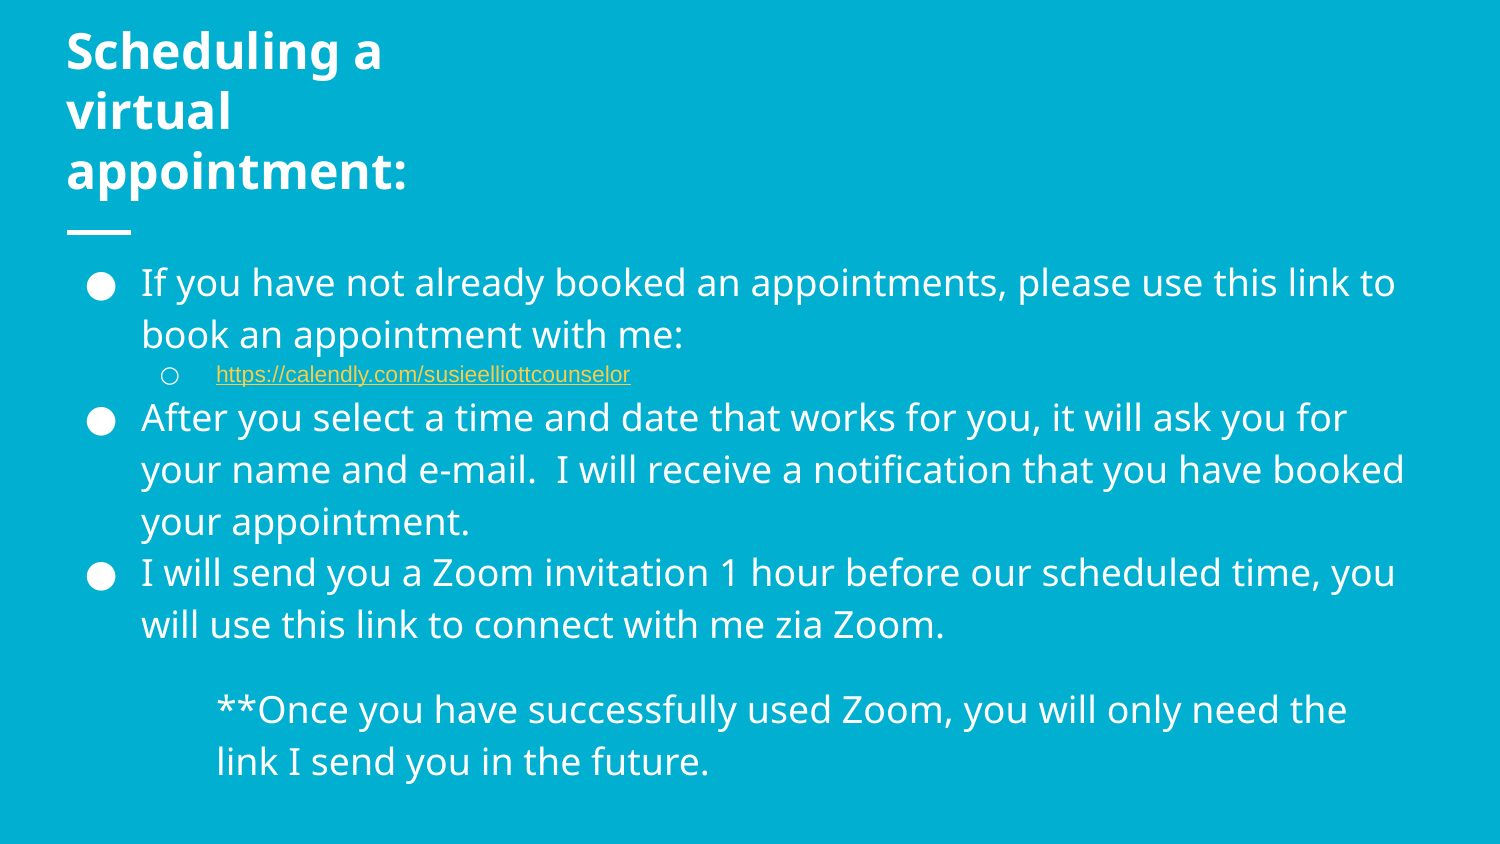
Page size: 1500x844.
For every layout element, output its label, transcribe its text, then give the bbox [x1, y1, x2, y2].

list If you have not already booked an appointments, please use this link to book an appointment with me: https://calendly.com/susieelliottcounselor After you select a time and date that works for you, it will ask you for your name and e-mail. I will receive a notification that you have booked your appointment. I will send you a Zoom invitation 1 hour before our scheduled time, you will use this link to connect with me zia Zoom. **Once you have successfully used Zoom, you will only need the link I send you in the future. [51, 237, 1425, 828]
title Scheduling a virtual appointment: [51, 91, 512, 216]
